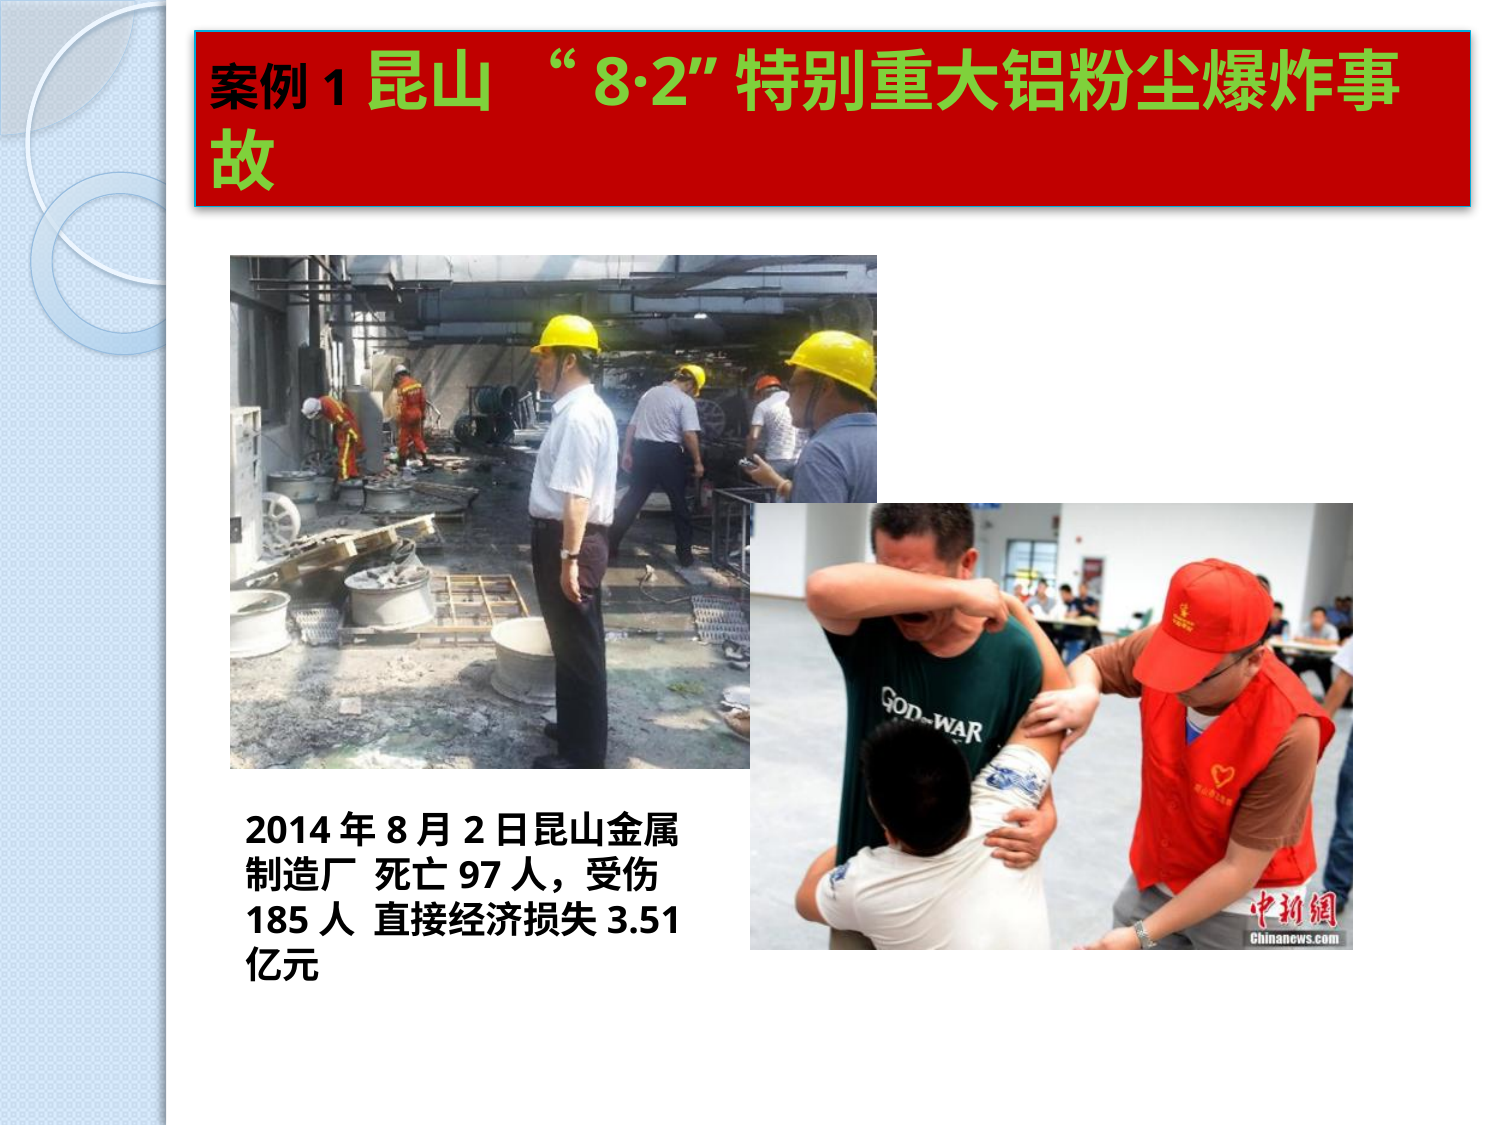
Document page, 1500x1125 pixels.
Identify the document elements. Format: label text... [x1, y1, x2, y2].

title 案例1昆山 “8·2”特别重大铝粉尘爆炸事故 [194, 30, 1471, 207]
picture [1472, 54, 1477, 129]
picture [229, 255, 1353, 950]
text_box 2014年8月2日昆山金属制造厂 死亡97人，受伤185人 直接经济损失3.51亿元 [230, 798, 703, 994]
